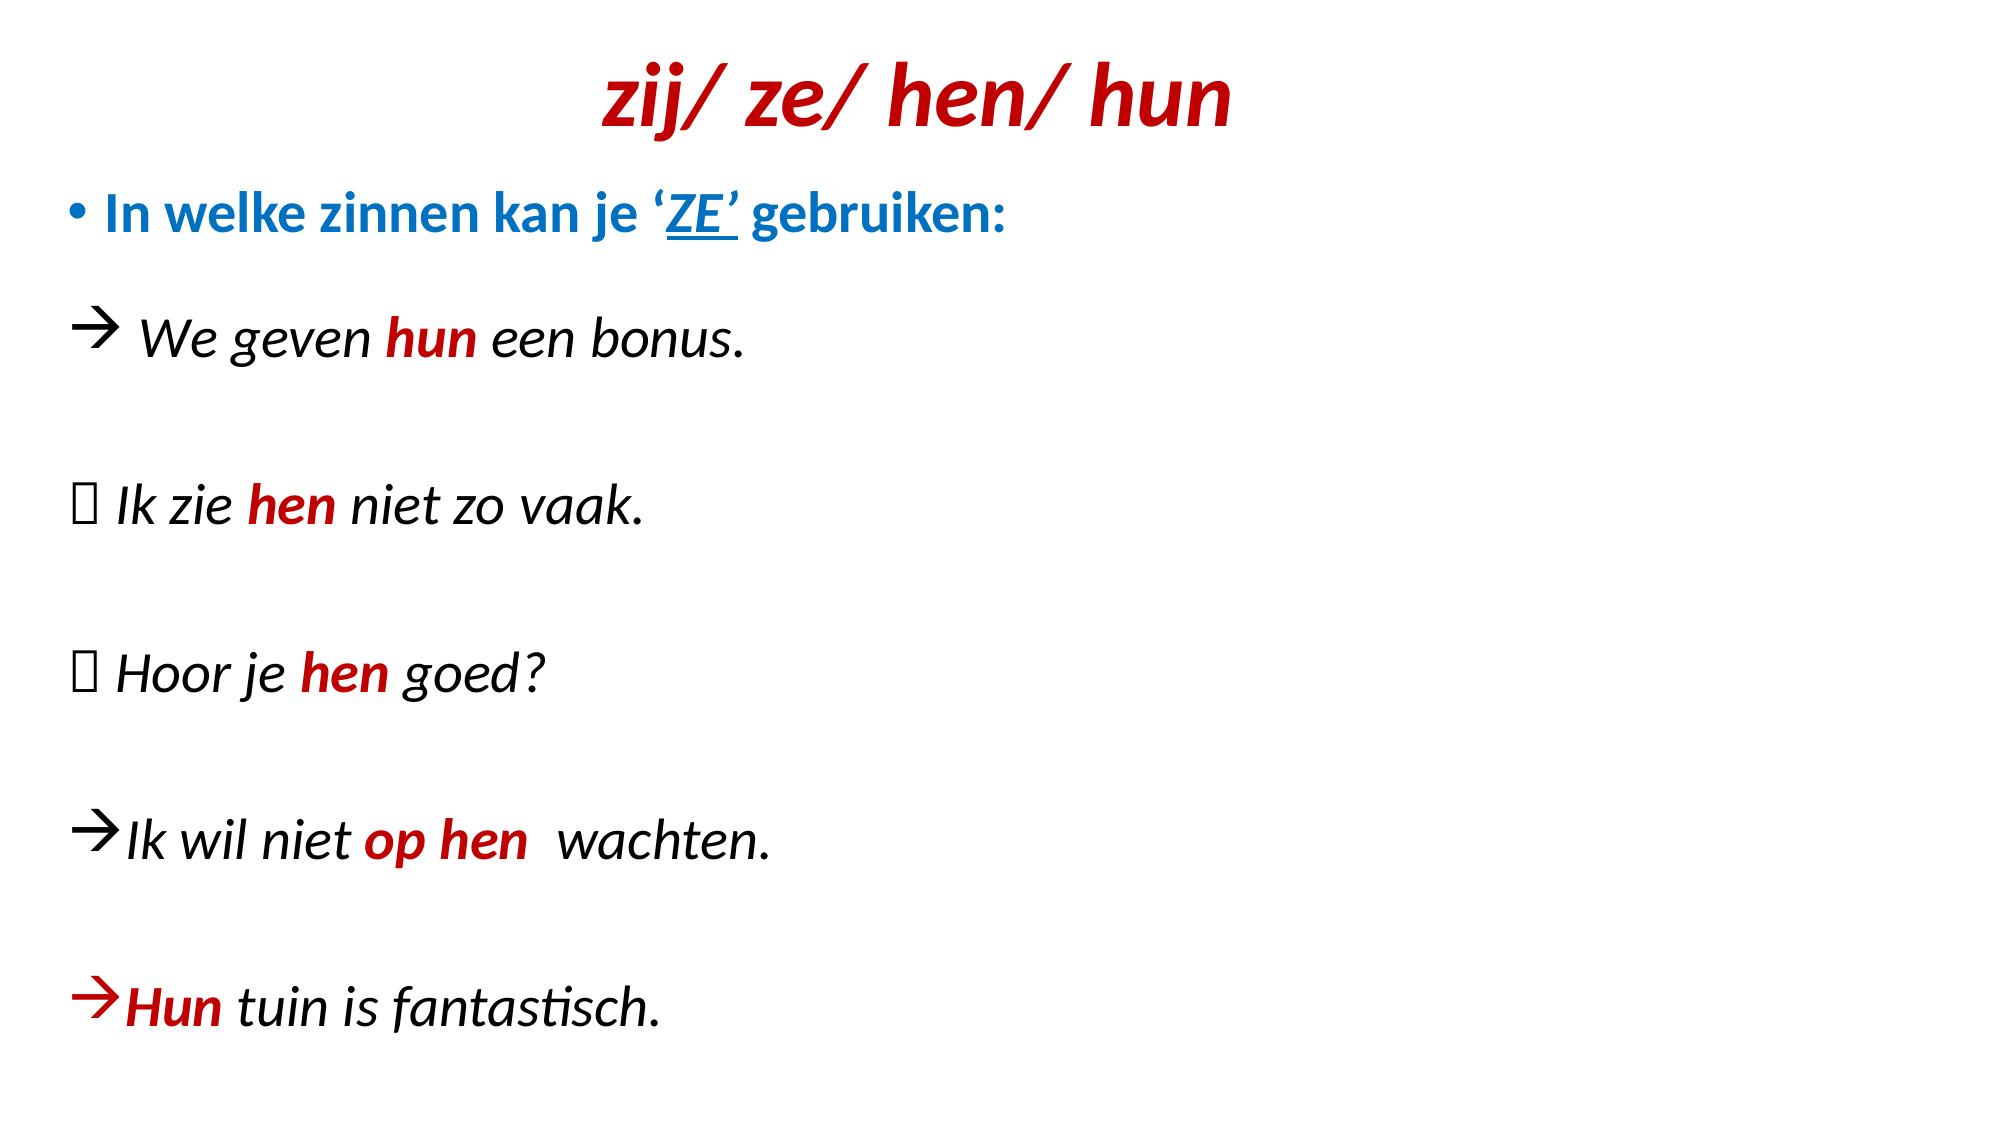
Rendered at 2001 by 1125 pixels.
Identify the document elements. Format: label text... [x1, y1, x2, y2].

title zij/ ze/ hen/ hun [137, 18, 1863, 175]
list In welke zinnen kan je ‘ZE’ gebruiken: We geven hun een bonus.  Ik zie hen niet zo vaak.  Hoor je hen goed? Ik wil niet op hen wachten. Hun tuin is fantastisch. [52, 174, 1863, 1125]
